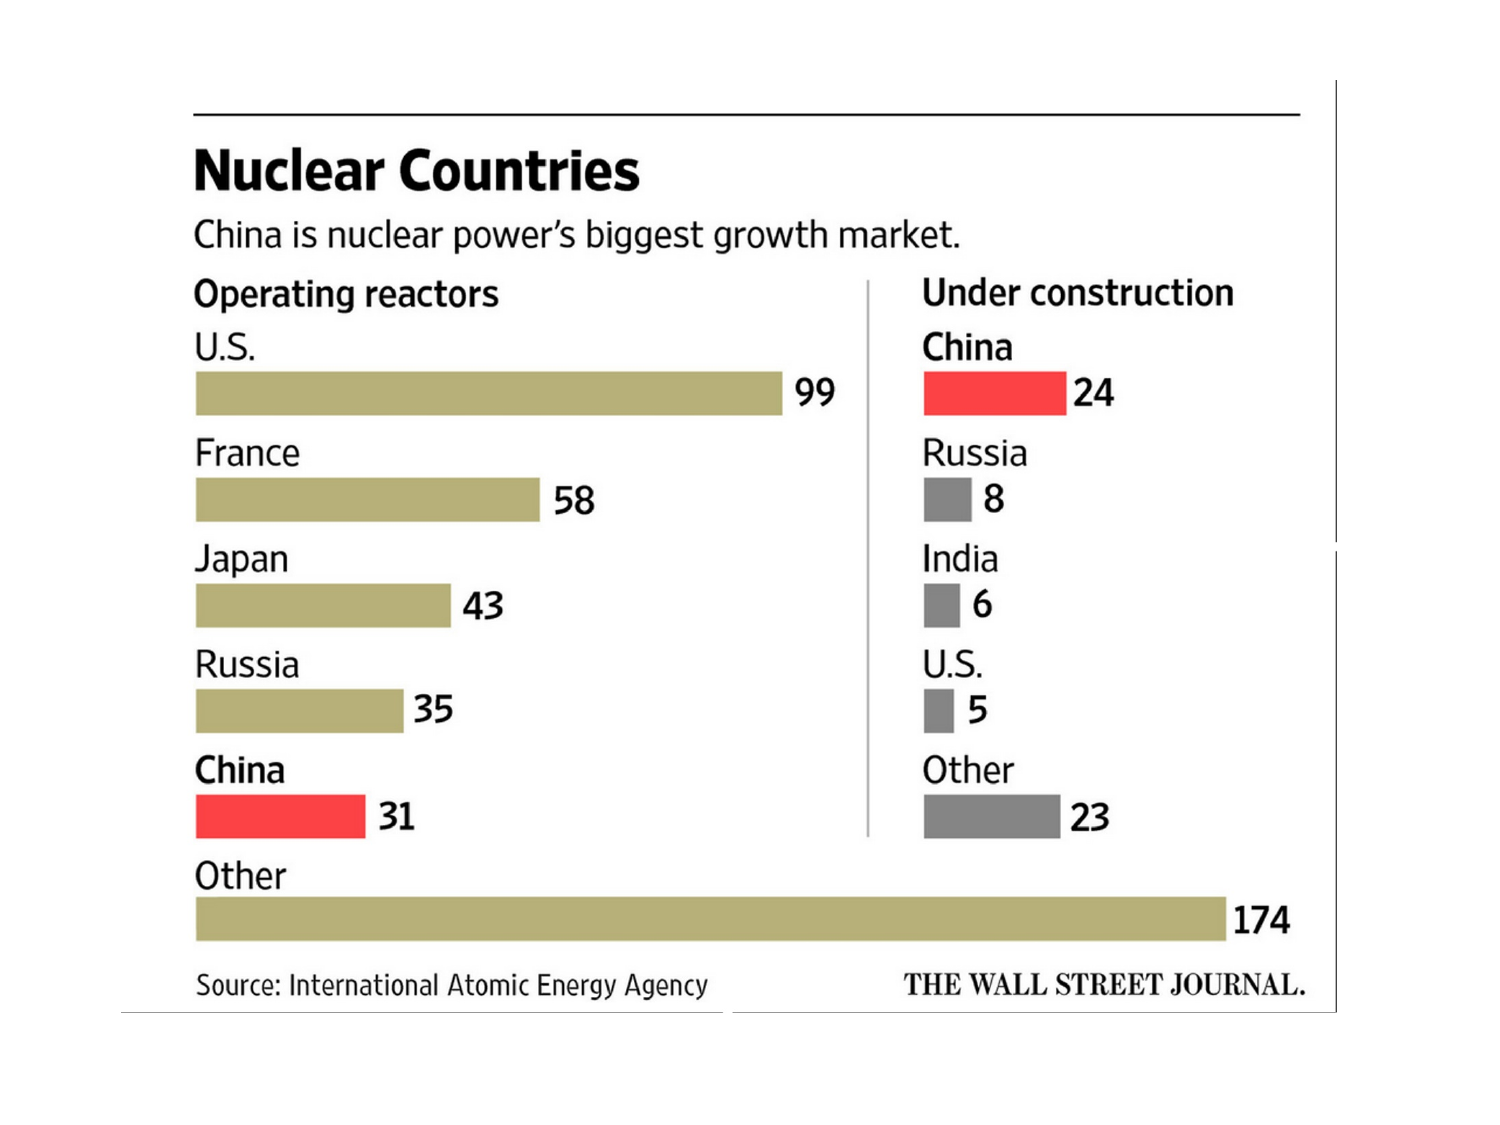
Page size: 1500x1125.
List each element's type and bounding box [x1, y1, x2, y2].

picture [121, 80, 1337, 1013]
